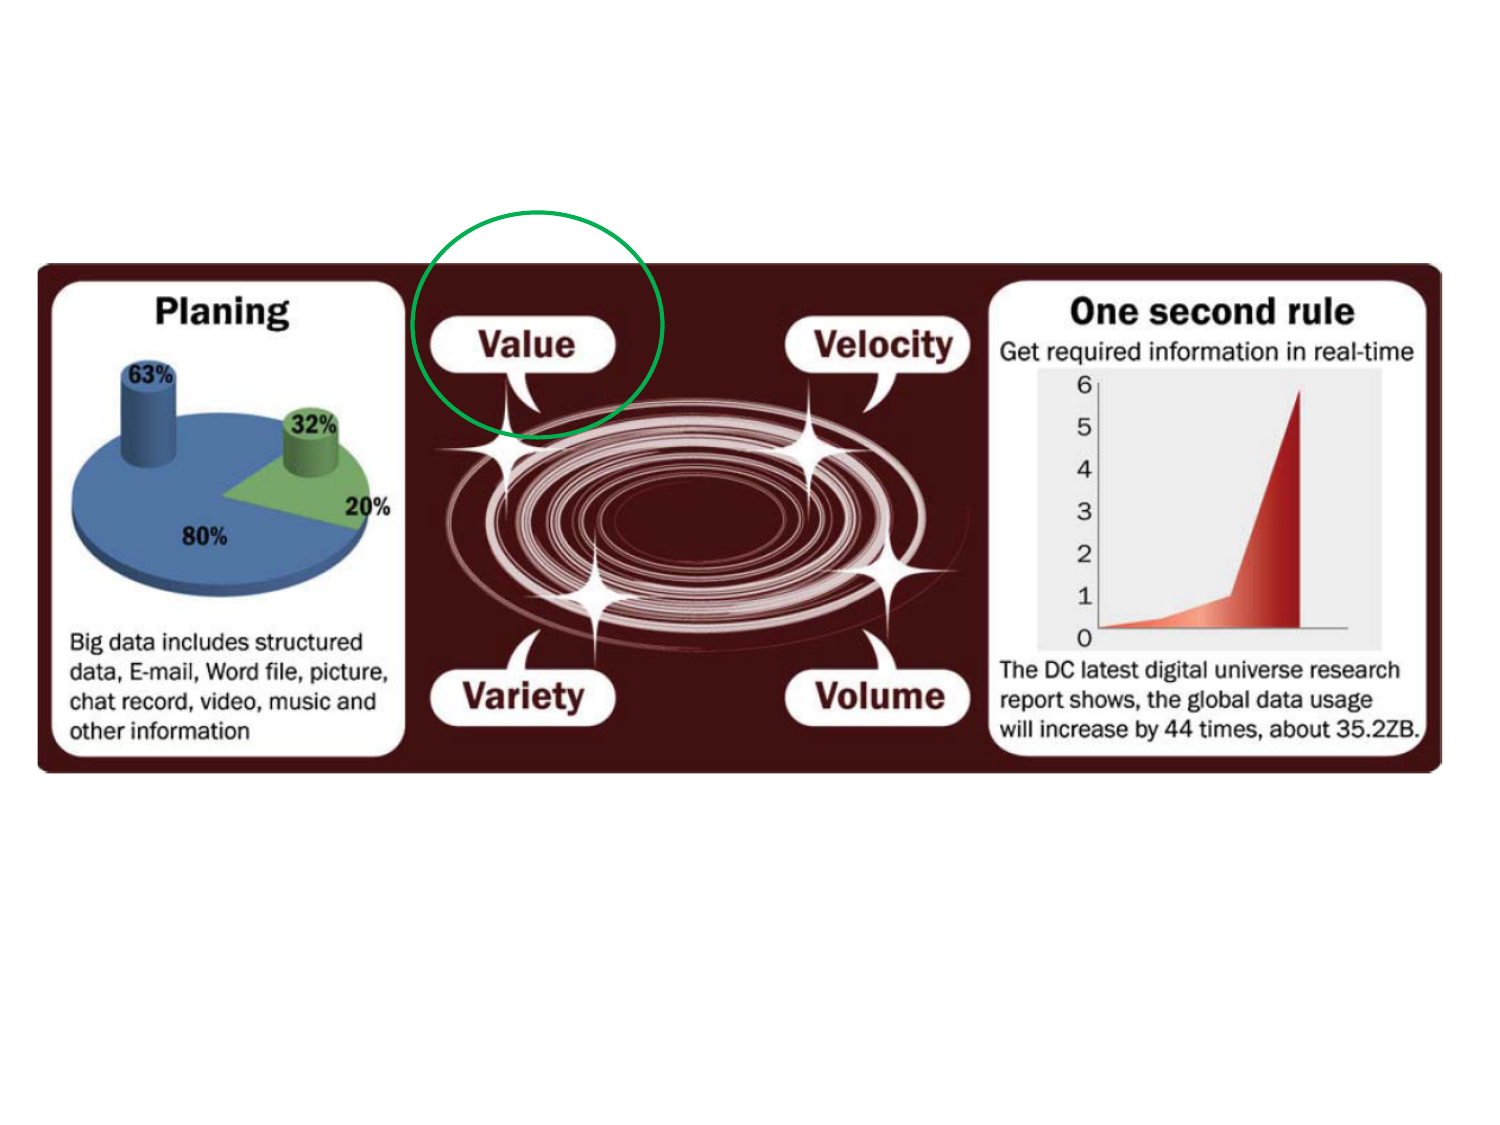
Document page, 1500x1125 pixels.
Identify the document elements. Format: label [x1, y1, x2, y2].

picture [37, 262, 1446, 776]
text_box [432, 210, 643, 260]
